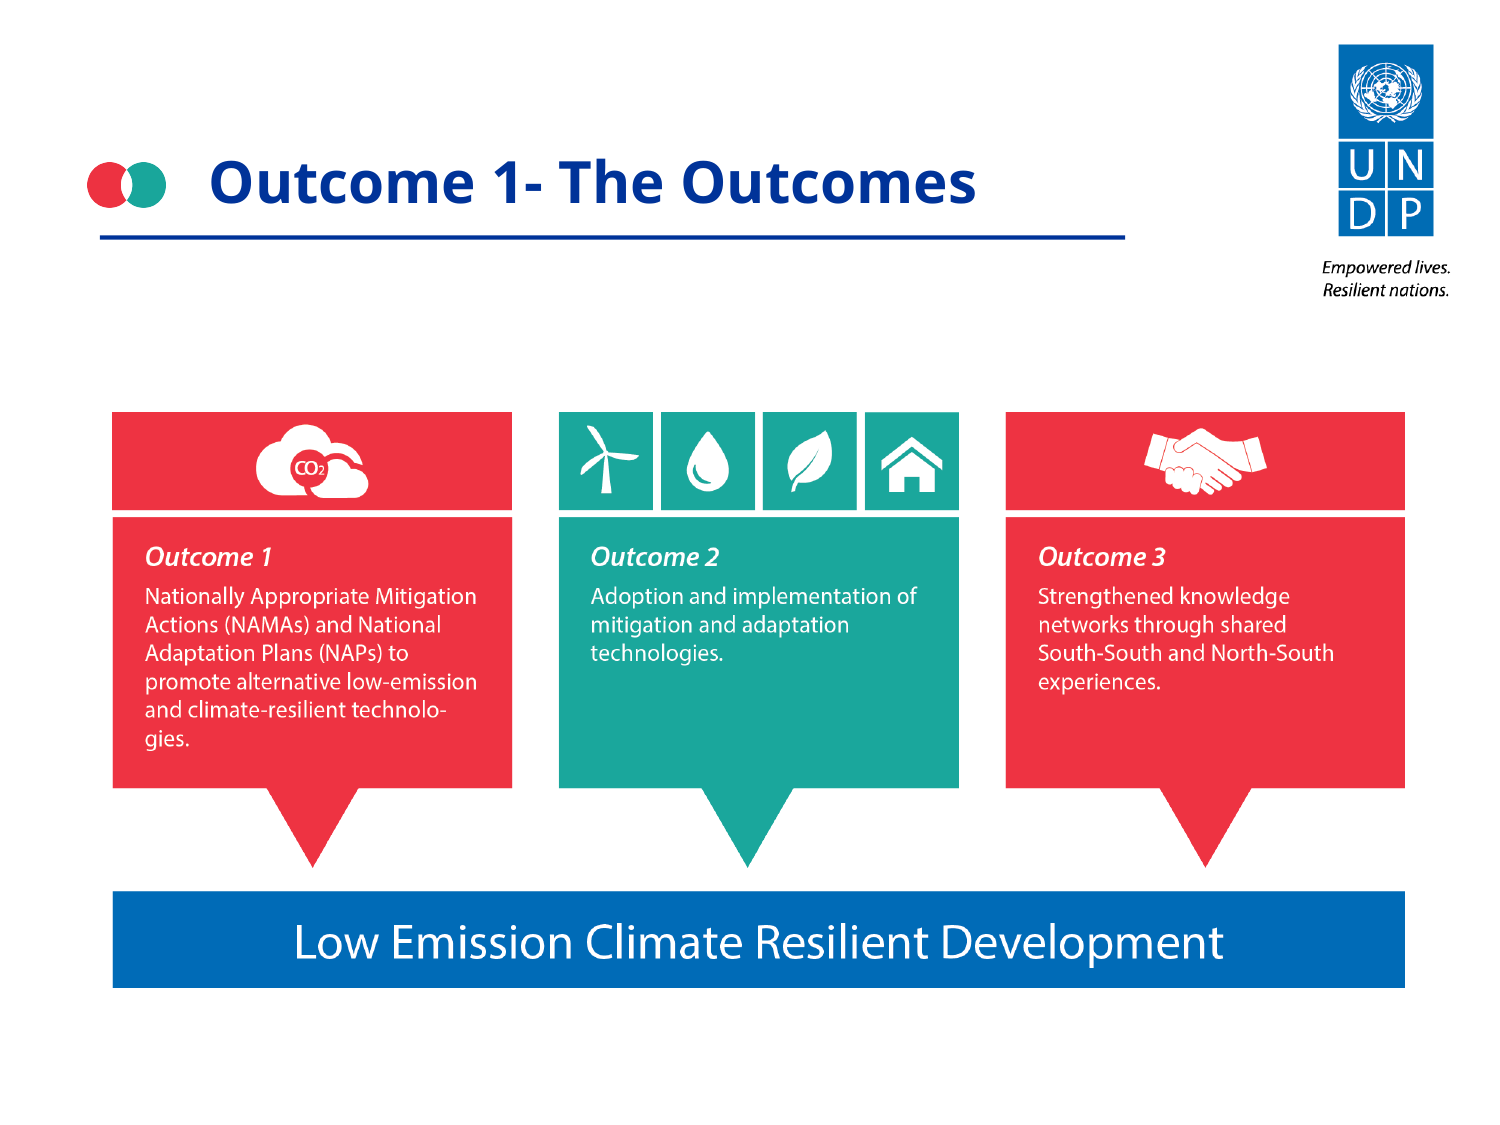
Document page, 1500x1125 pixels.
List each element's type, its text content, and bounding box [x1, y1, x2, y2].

picture [112, 412, 1405, 988]
list Outcome 1- The Outcomes [87, 137, 1163, 223]
picture [87, 162, 166, 208]
picture [1312, 37, 1456, 302]
